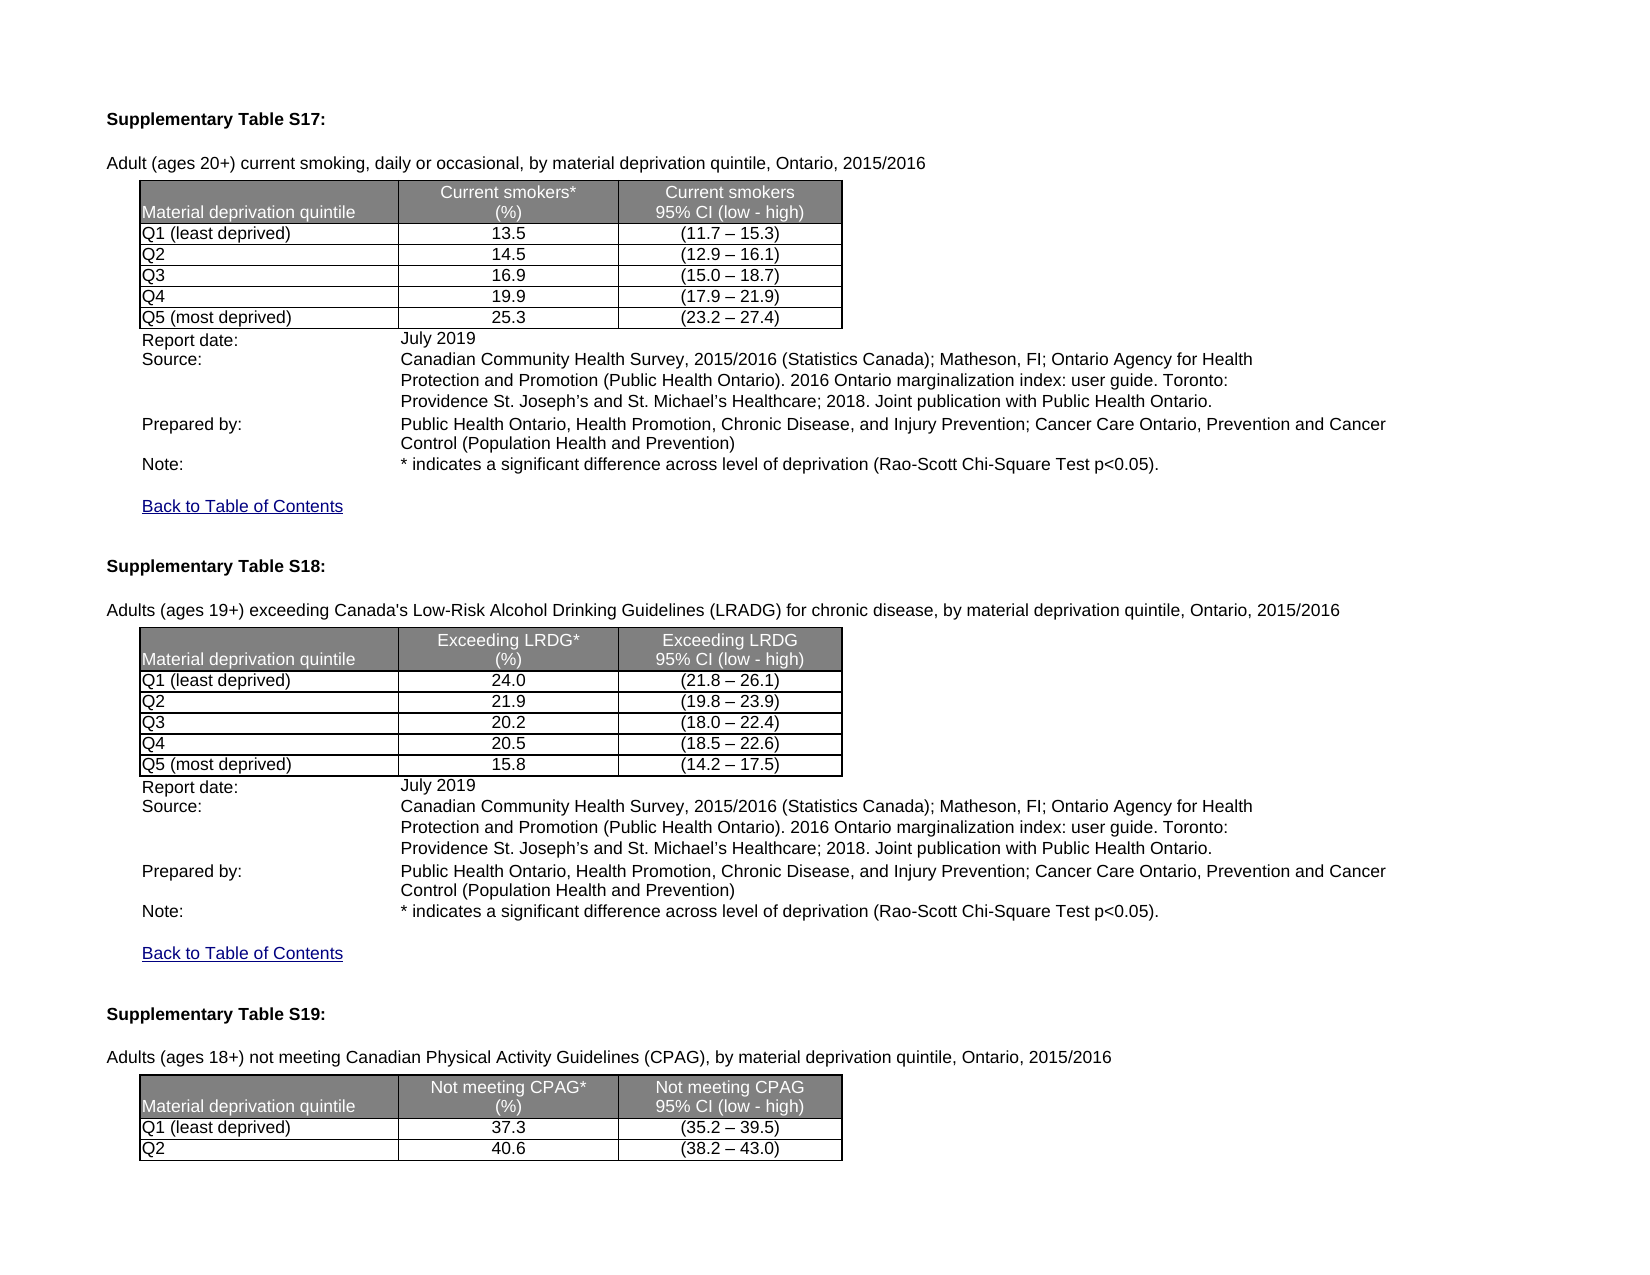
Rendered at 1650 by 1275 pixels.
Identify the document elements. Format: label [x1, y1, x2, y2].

table_header [105, 112, 140, 146]
